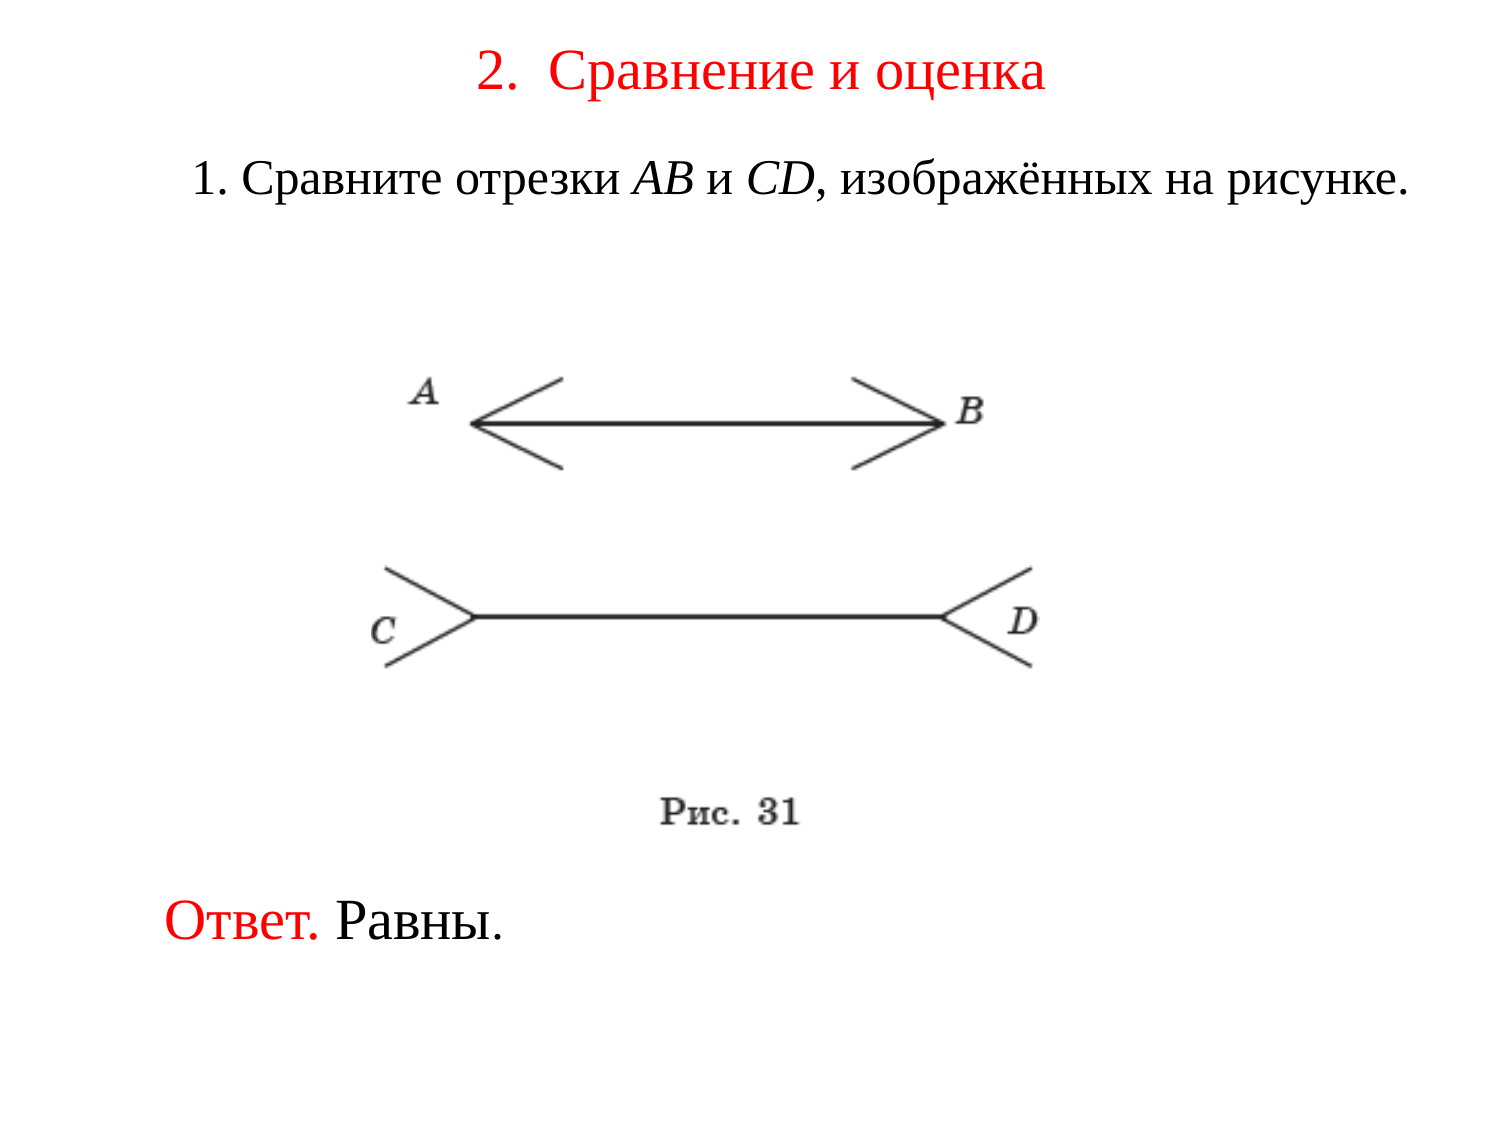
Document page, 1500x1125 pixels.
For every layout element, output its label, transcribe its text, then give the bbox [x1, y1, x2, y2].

text_box Ответ. Равны. [0, 873, 1500, 959]
text_box 1. Сравните отрезки AB и CD, изображённых на рисунке. [26, 137, 1474, 212]
picture [371, 373, 1041, 835]
title 2. Сравнение и оценка [123, 19, 1399, 114]
